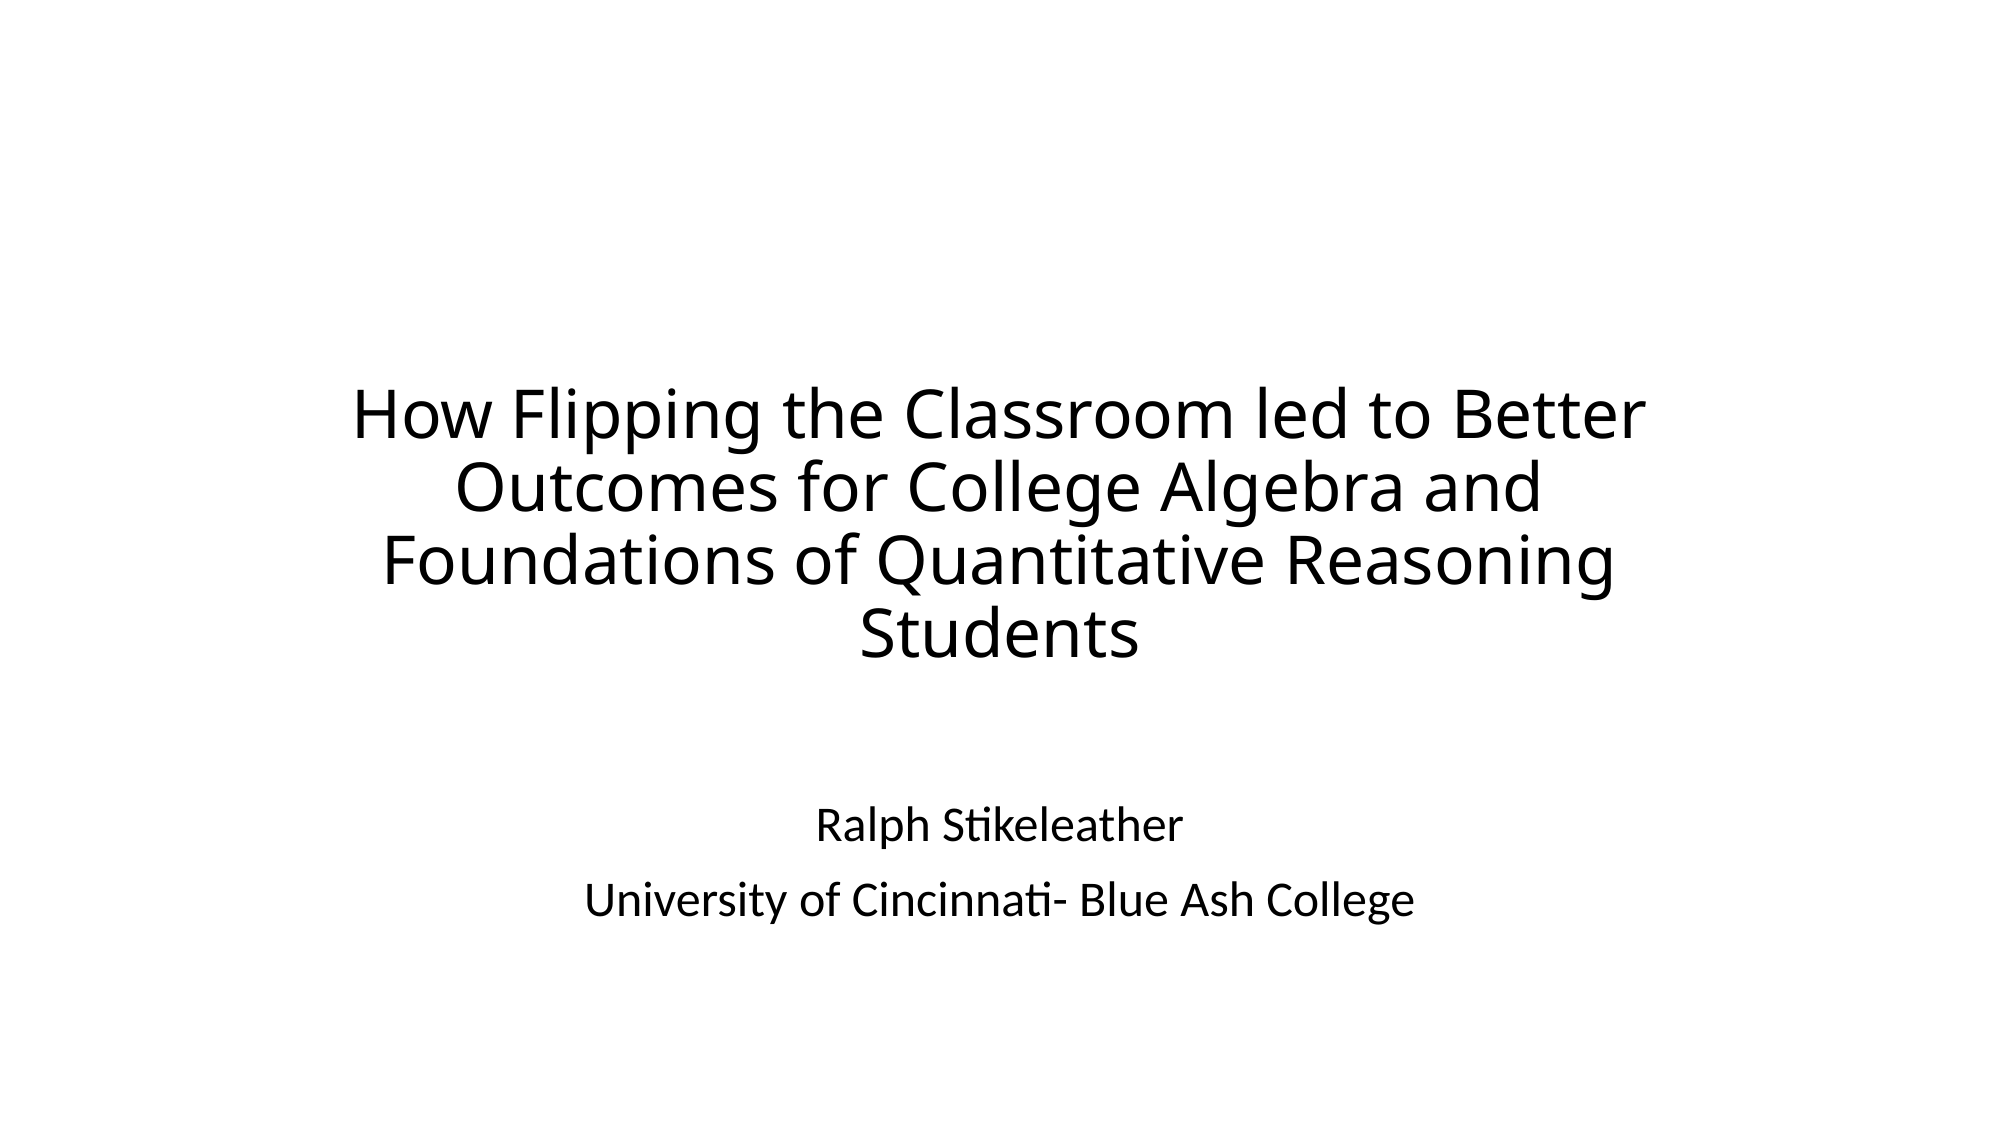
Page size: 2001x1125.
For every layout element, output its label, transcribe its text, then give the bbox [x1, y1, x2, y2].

subtitle Ralph Stikeleather University of Cincinnati- Blue Ash College [249, 790, 1750, 1063]
title How Flipping the Classroom led to Better Outcomes for College Algebra and Foundations of Quantitative Reasoning Students [249, 368, 1750, 761]
